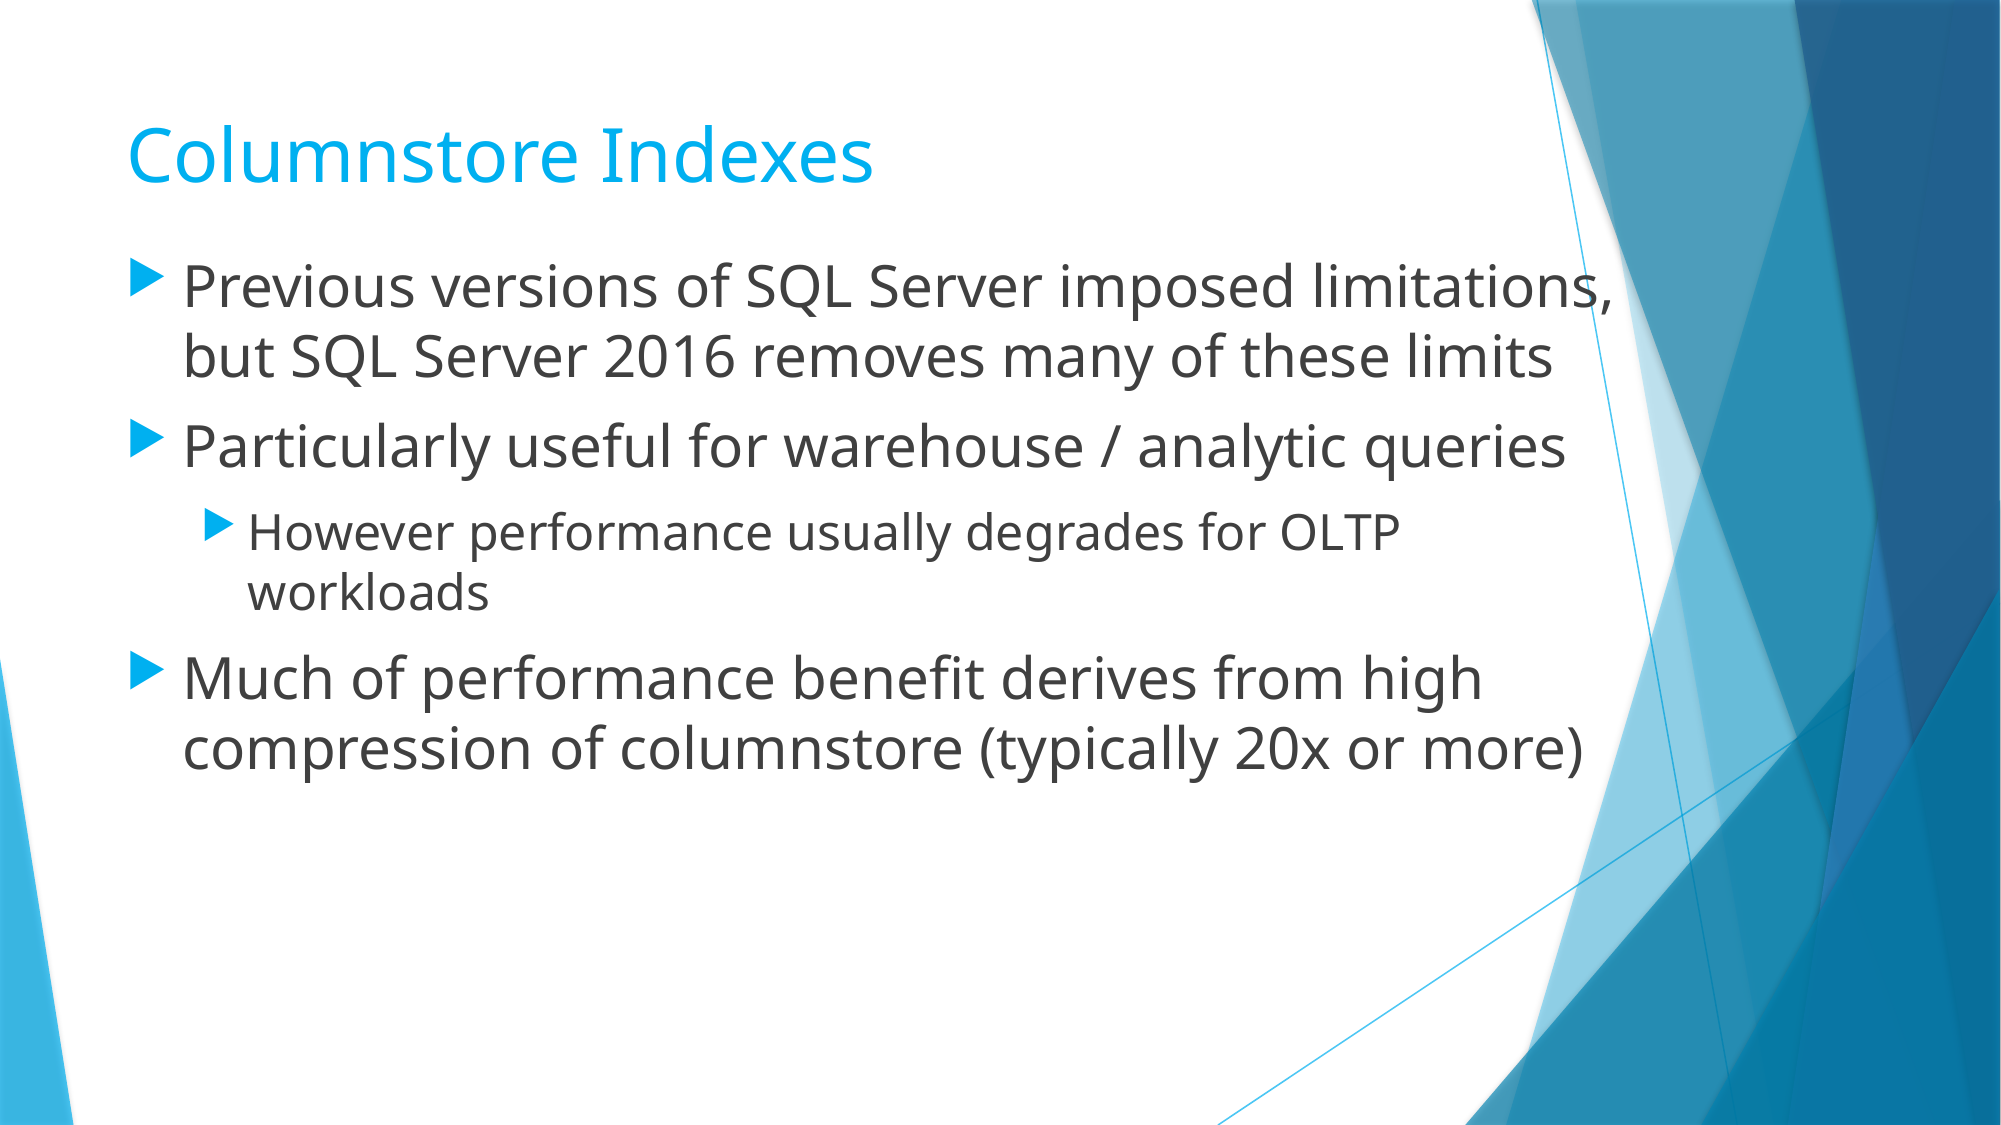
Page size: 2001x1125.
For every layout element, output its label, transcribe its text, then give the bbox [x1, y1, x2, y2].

list Previous versions of SQL Server imposed limitations, but SQL Server 2016 removes many of these limits Particularly useful for warehouse / analytic queries However performance usually degrades for OLTP workloads Much of performance benefit derives from high compression of columnstore (typically 20x or more) [111, 241, 1670, 991]
title Columnstore Indexes [111, 99, 1522, 241]
